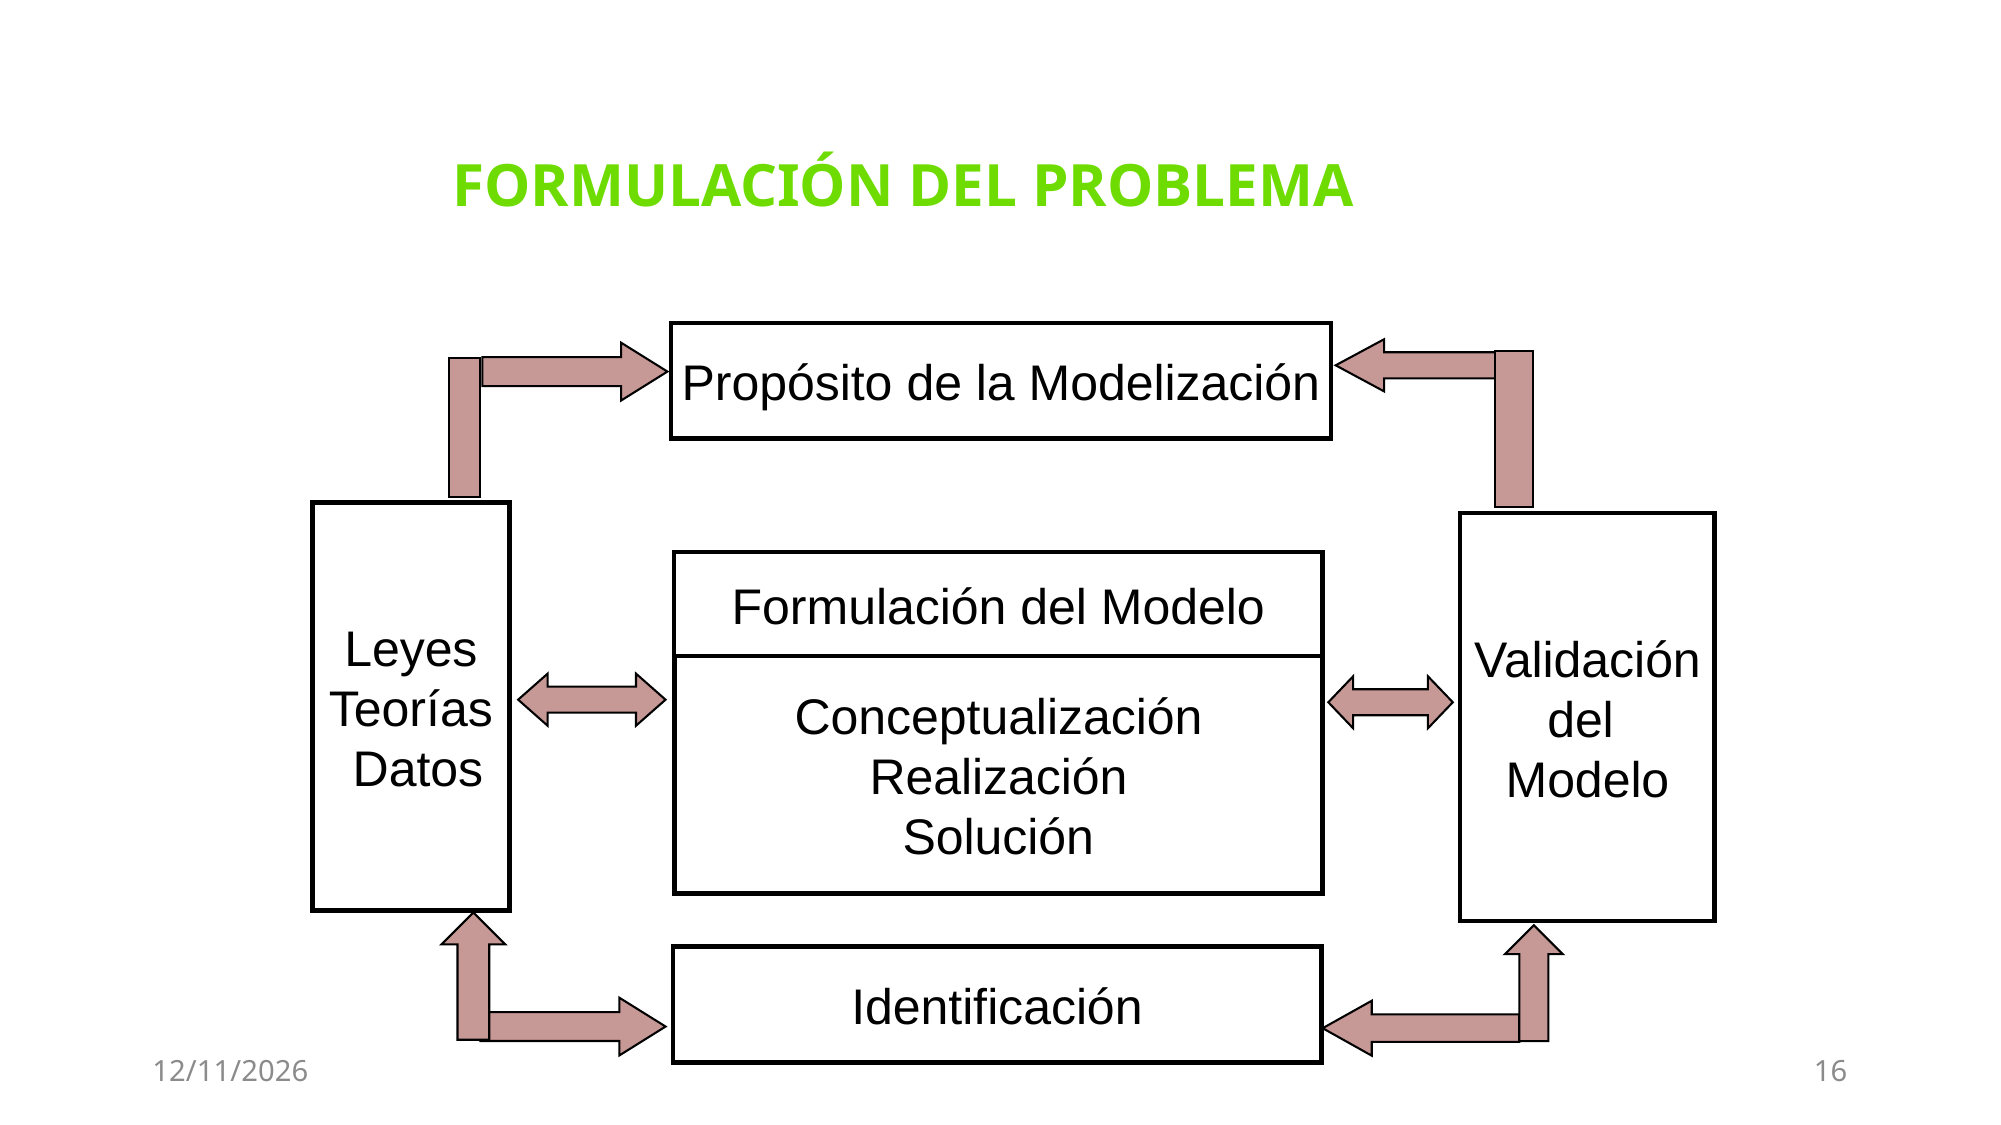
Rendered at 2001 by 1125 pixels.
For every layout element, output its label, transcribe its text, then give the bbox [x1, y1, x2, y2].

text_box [312, 323, 1715, 1063]
title FORMULACIÓN DEL PROBLEMA [437, 112, 1713, 254]
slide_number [137, 1042, 588, 1103]
slide_number 16 [1412, 1042, 1863, 1103]
